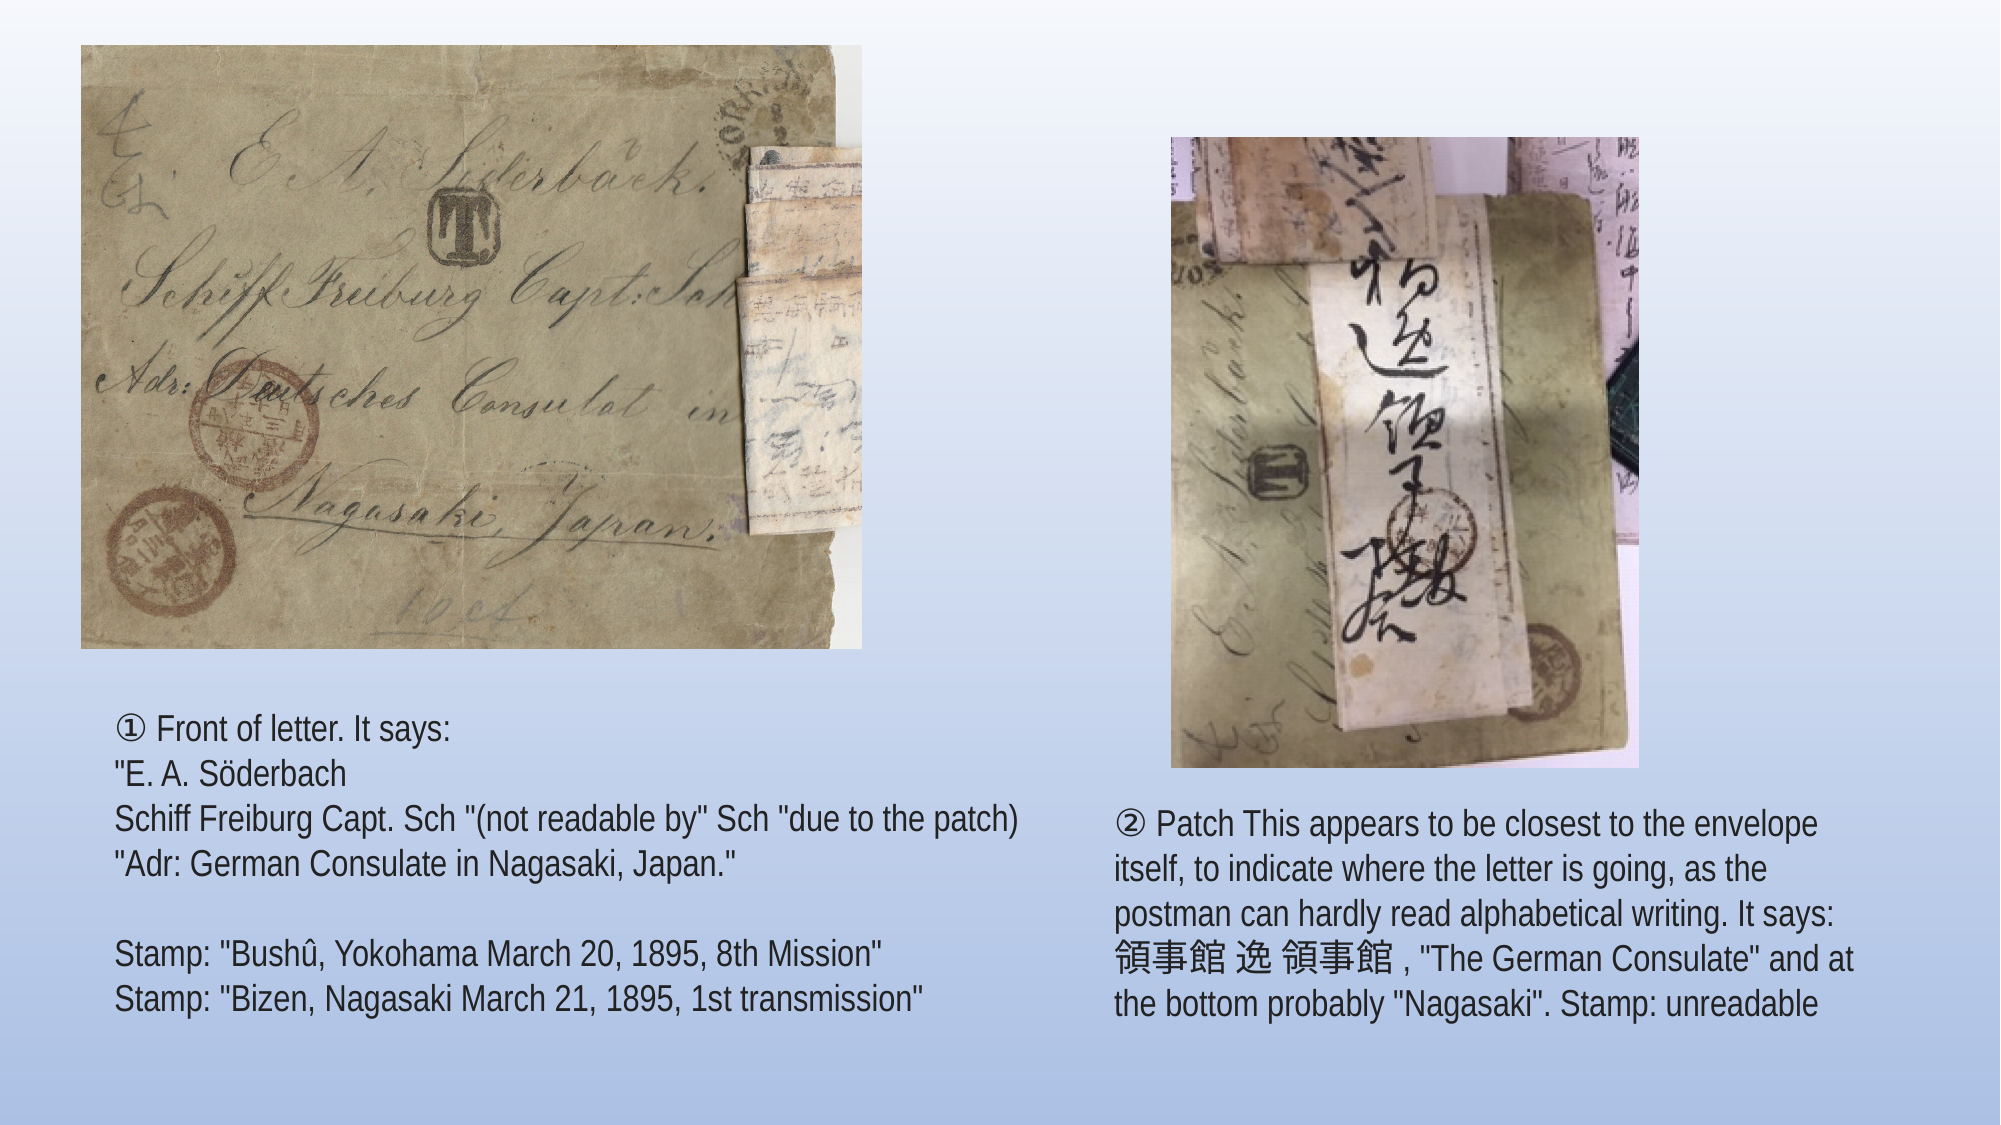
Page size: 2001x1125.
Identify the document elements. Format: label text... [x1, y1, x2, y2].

text_box ② Patch This appears to be closest to the envelope itself, to indicate where the letter is going, as the postman can hardly read alphabetical writing. It says: 領事館 逸 領事館, "The German Consulate" and at the bottom probably "Nagasaki". Stamp: unreadable [1099, 792, 1880, 1077]
text_box ① Front of letter. It says: "E. A. Söderbach Schiff Freiburg Capt. Sch "(not readable by" Sch "due to the patch) "Adr: German Consulate in Nagasaki, Japan." Stamp: "Bushû, Yokohama March 20, 1895, 8th Mission" Stamp: "Bizen, Nagasaki March 21, 1895, 1st transmission" [99, 696, 1100, 1076]
picture [81, 45, 862, 649]
picture [1171, 137, 1639, 768]
